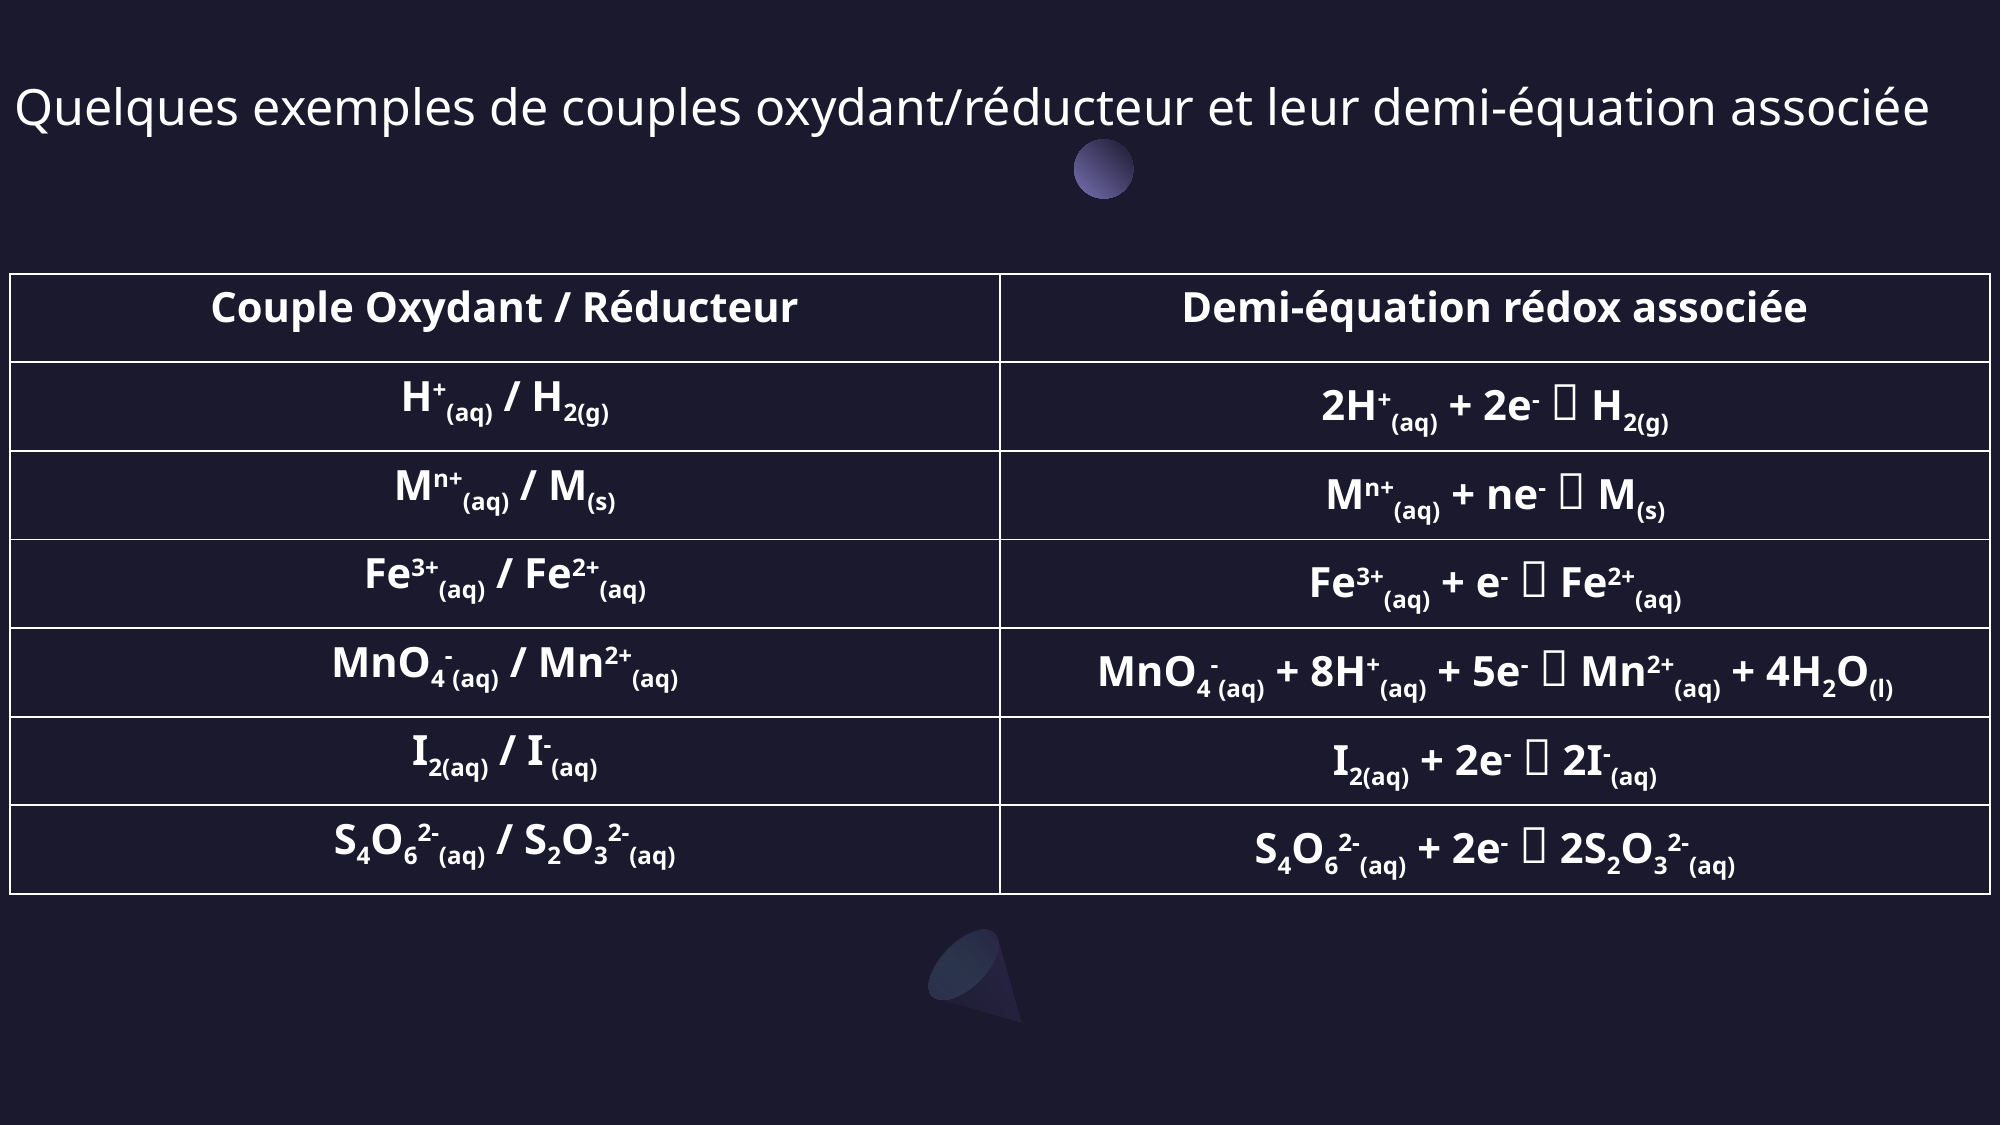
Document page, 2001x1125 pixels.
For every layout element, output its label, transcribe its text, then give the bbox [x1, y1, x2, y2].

table_cell Fe3+(aq) / Fe2+(aq) [11, 540, 999, 627]
table_cell H+(aq) / H2(g) [11, 363, 999, 450]
text_box Quelques exemples de couples oxydant/réducteur et leur demi-équation associée [0, 67, 2000, 143]
table_header Demi-équation rédox associée [1001, 275, 1989, 361]
table_cell MnO4-(aq) / Mn2+(aq) [11, 629, 999, 716]
table_header Couple Oxydant / Réducteur [11, 275, 999, 361]
table_cell S4O62-(aq) + 2e-  2S2O32-(aq) [1001, 806, 1989, 893]
table_cell I2(aq) + 2e-  2I-(aq) [1001, 718, 1989, 804]
table_cell Mn+(aq) / M(s) [11, 452, 999, 539]
table_cell Fe3+(aq) + e-  Fe2+(aq) [1001, 540, 1989, 627]
table_cell Mn+(aq) + ne-  M(s) [1001, 452, 1989, 539]
table_cell S4O62-(aq) / S2O32-(aq) [11, 806, 999, 893]
table_cell MnO4-(aq) + 8H+(aq) + 5e-  Mn2+(aq) + 4H2O(l) [1001, 629, 1989, 716]
table_cell I2(aq) / I-(aq) [11, 718, 999, 804]
table_cell 2H+(aq) + 2e-  H2(g) [1001, 363, 1989, 450]
